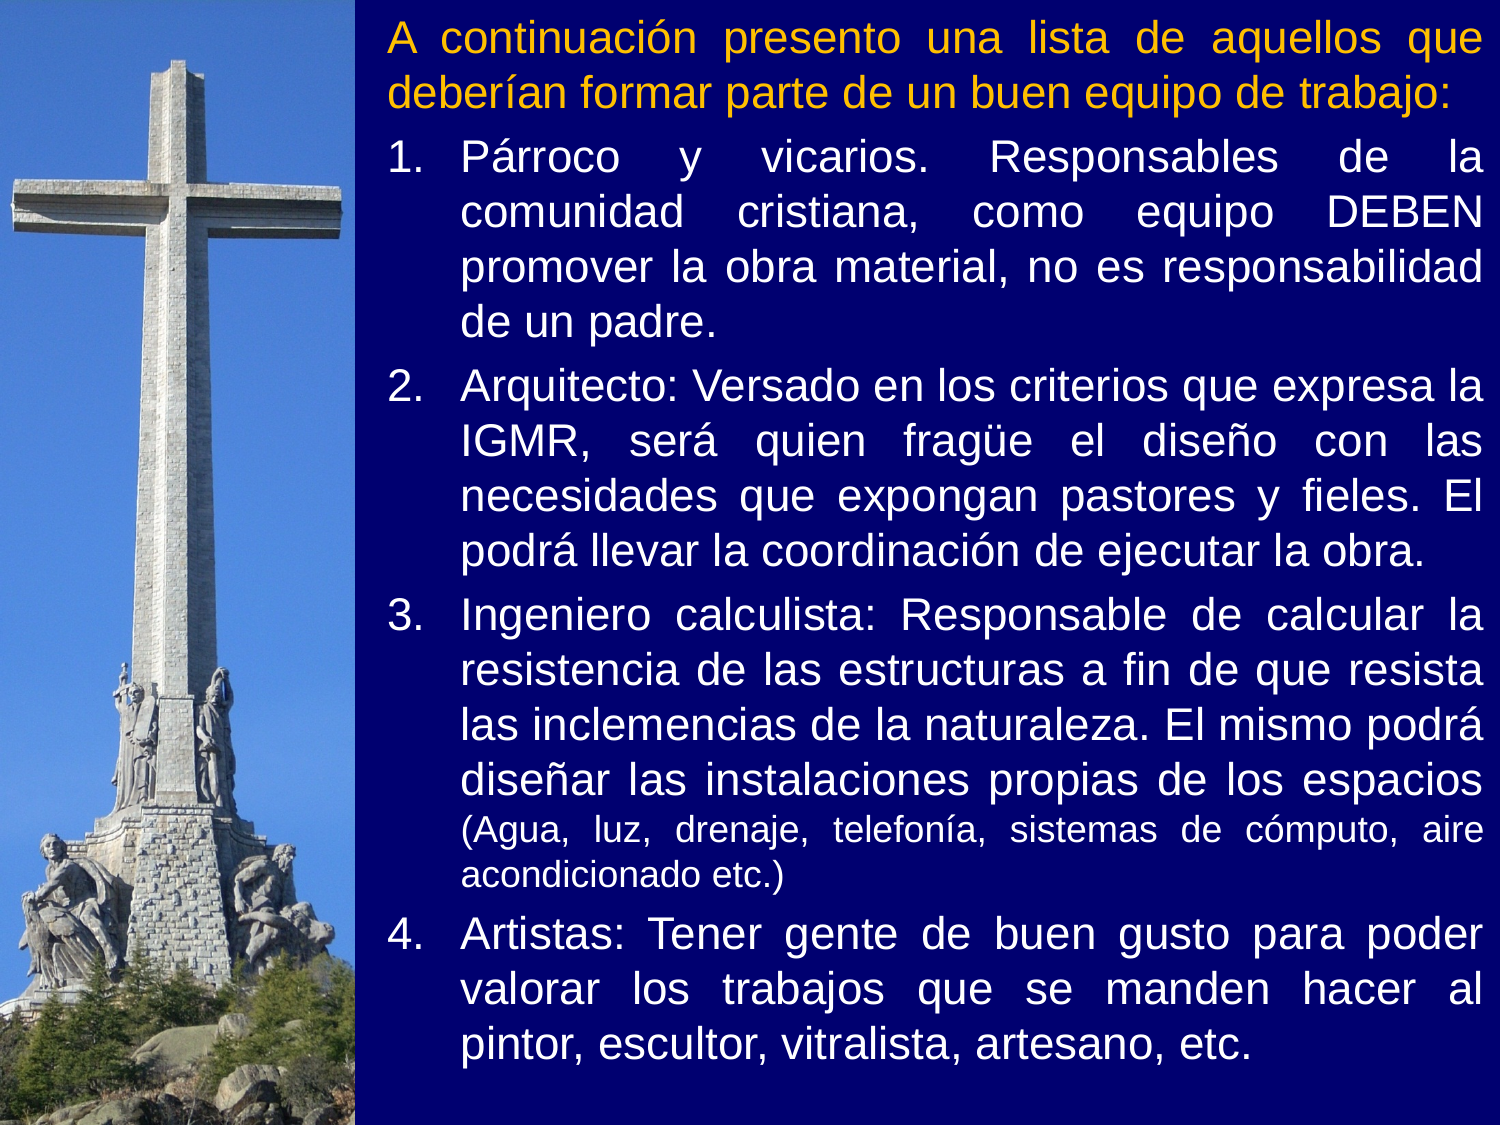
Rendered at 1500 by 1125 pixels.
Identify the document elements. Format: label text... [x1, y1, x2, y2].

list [0, 0, 356, 1125]
list A continuación presento una lista de aquellos que deberían formar parte de un buen equipo de trabajo: Párroco y vicarios. Responsables de la comunidad cristiana, como equipo DEBEN promover la obra material, no es responsabilidad de un padre. Arquitecto: Versado en los criterios que expresa la IGMR, será quien fragüe el diseño con las necesidades que expongan pastores y fieles. El podrá llevar la coordinación de ejecutar la obra. Ingeniero calculista: Responsable de calcular la resistencia de las estructuras a fin de que resista las inclemencias de la naturaleza. El mismo podrá diseñar las instalaciones propias de los espacios (Agua, luz, drenaje, telefonía, sistemas de cómputo, aire acondicionado etc.) Artistas: Tener gente de buen gusto para poder valorar los trabajos que se manden hacer al pintor, escultor, vitralista, artesano, etc. [371, 0, 1500, 1125]
